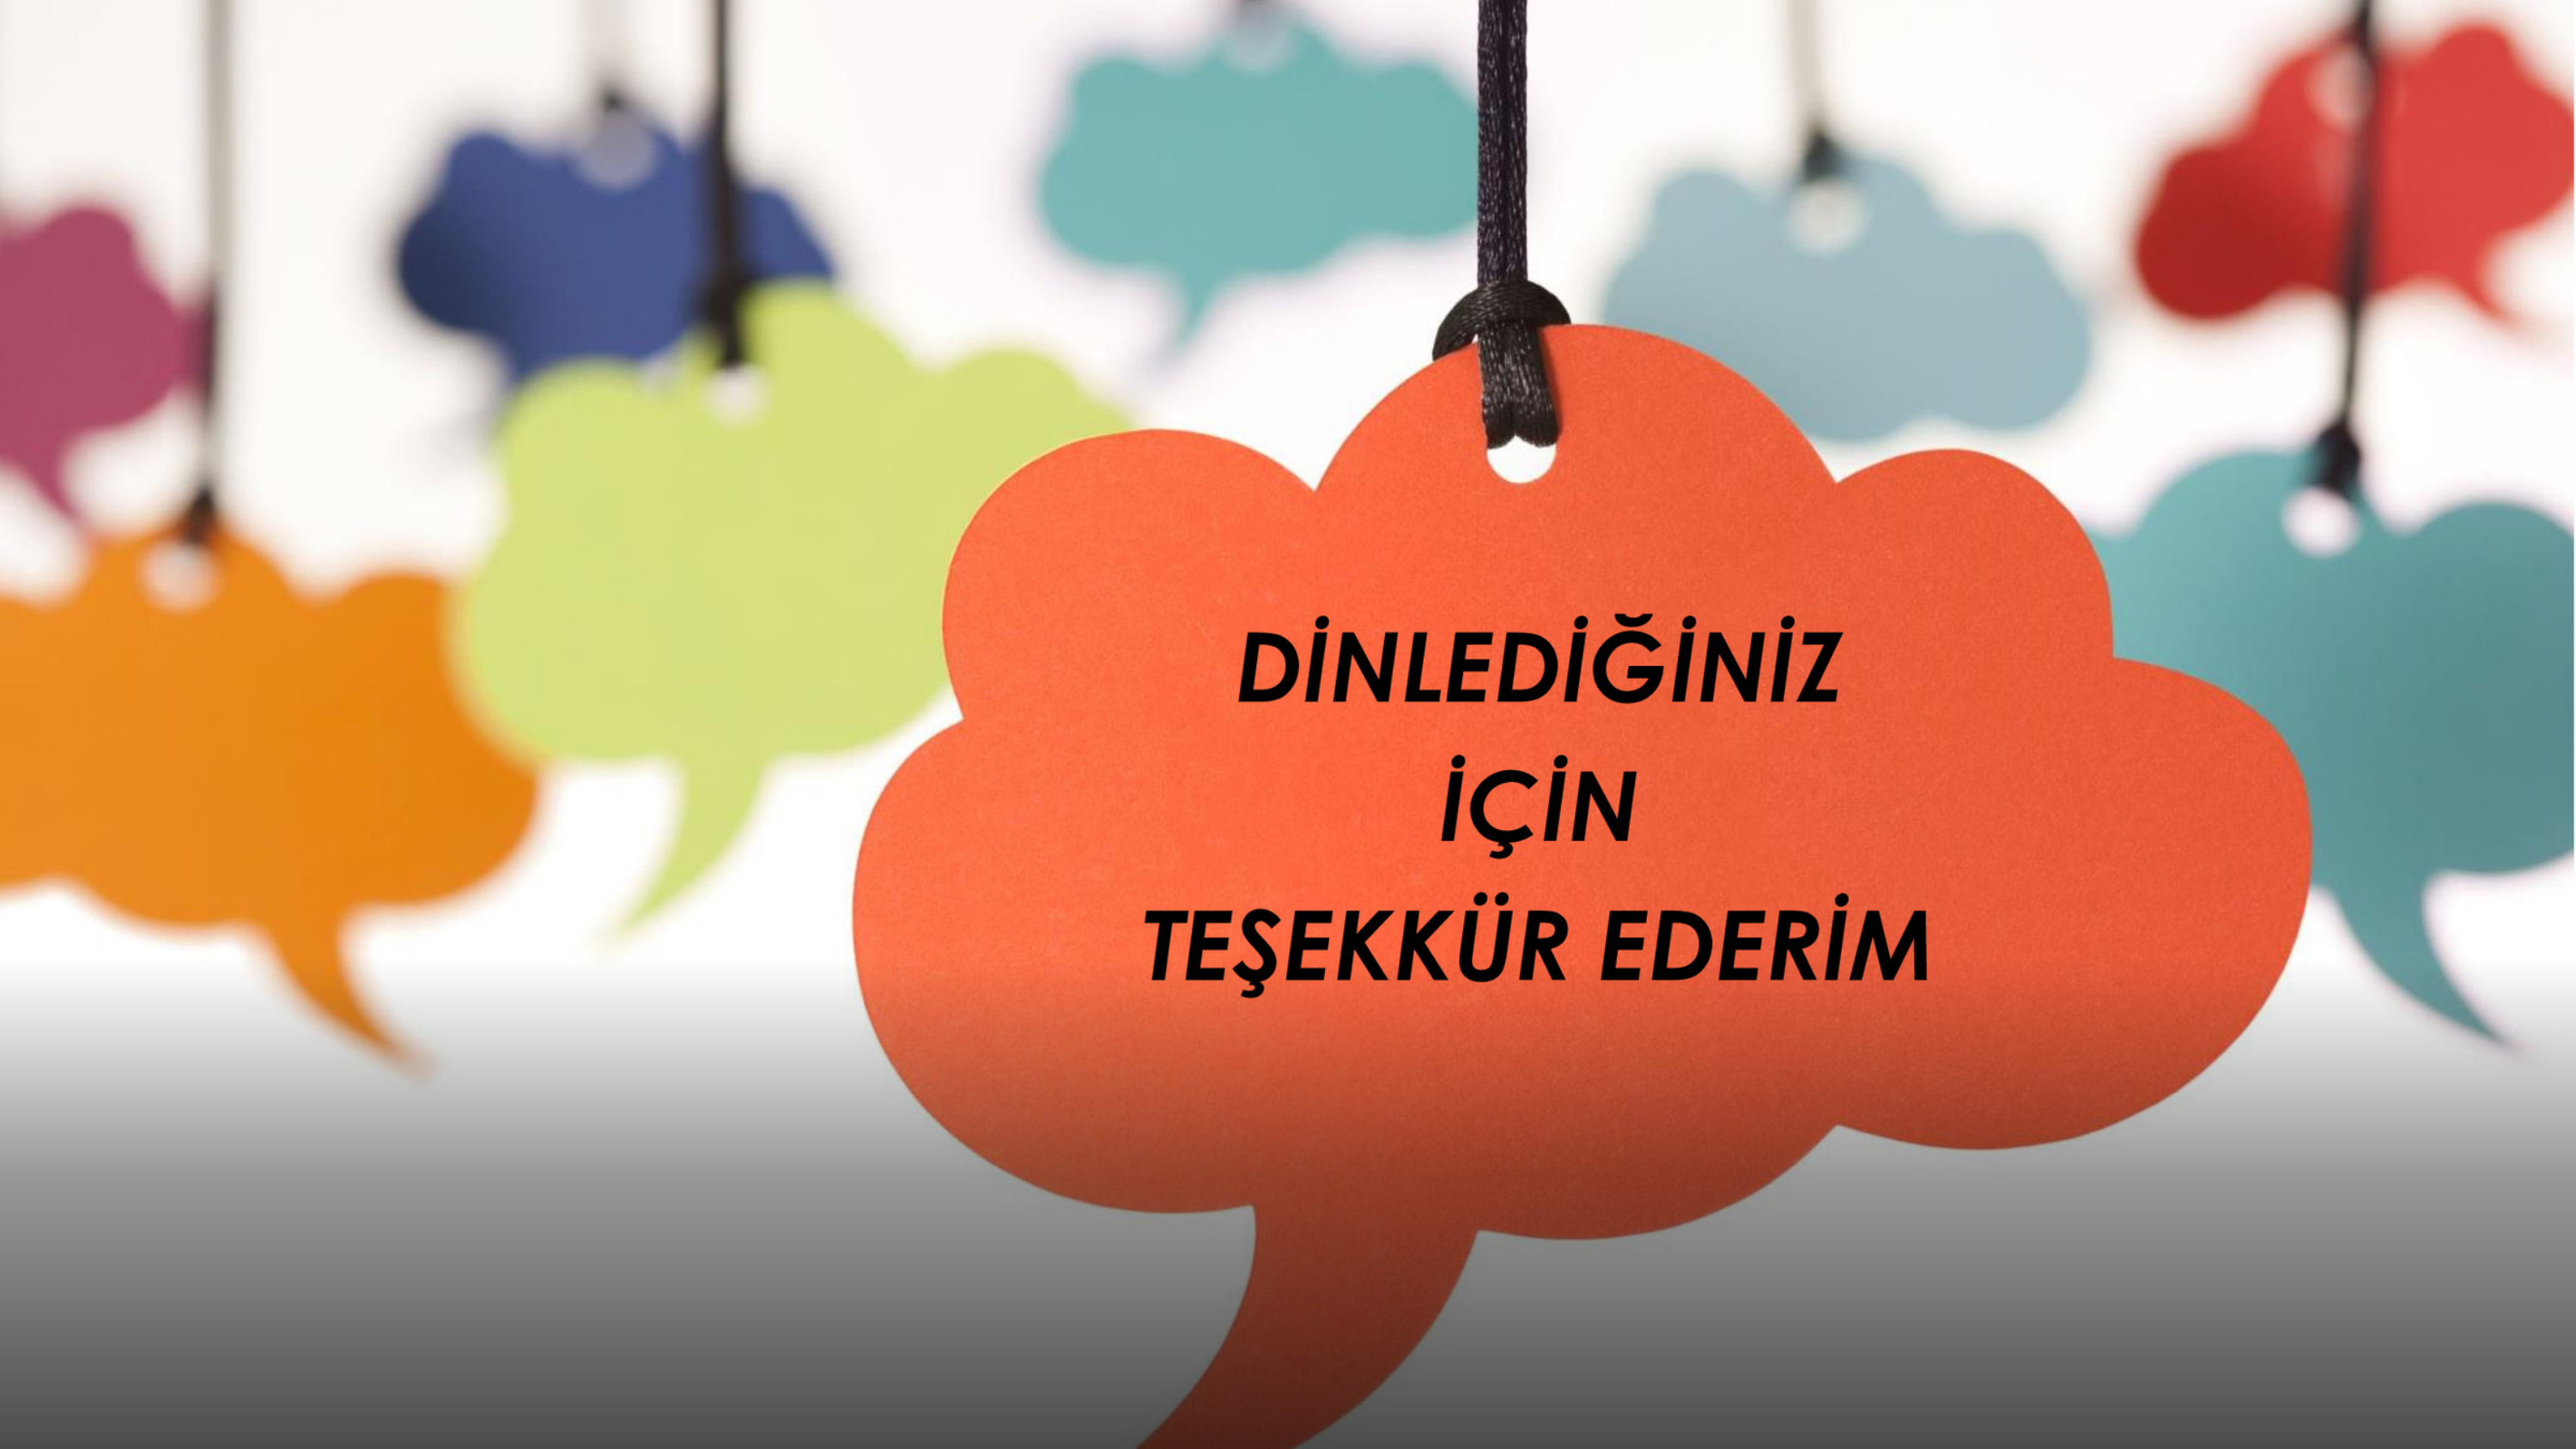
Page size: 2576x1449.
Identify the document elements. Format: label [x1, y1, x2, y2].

text_box [0, 0, 2576, 1449]
